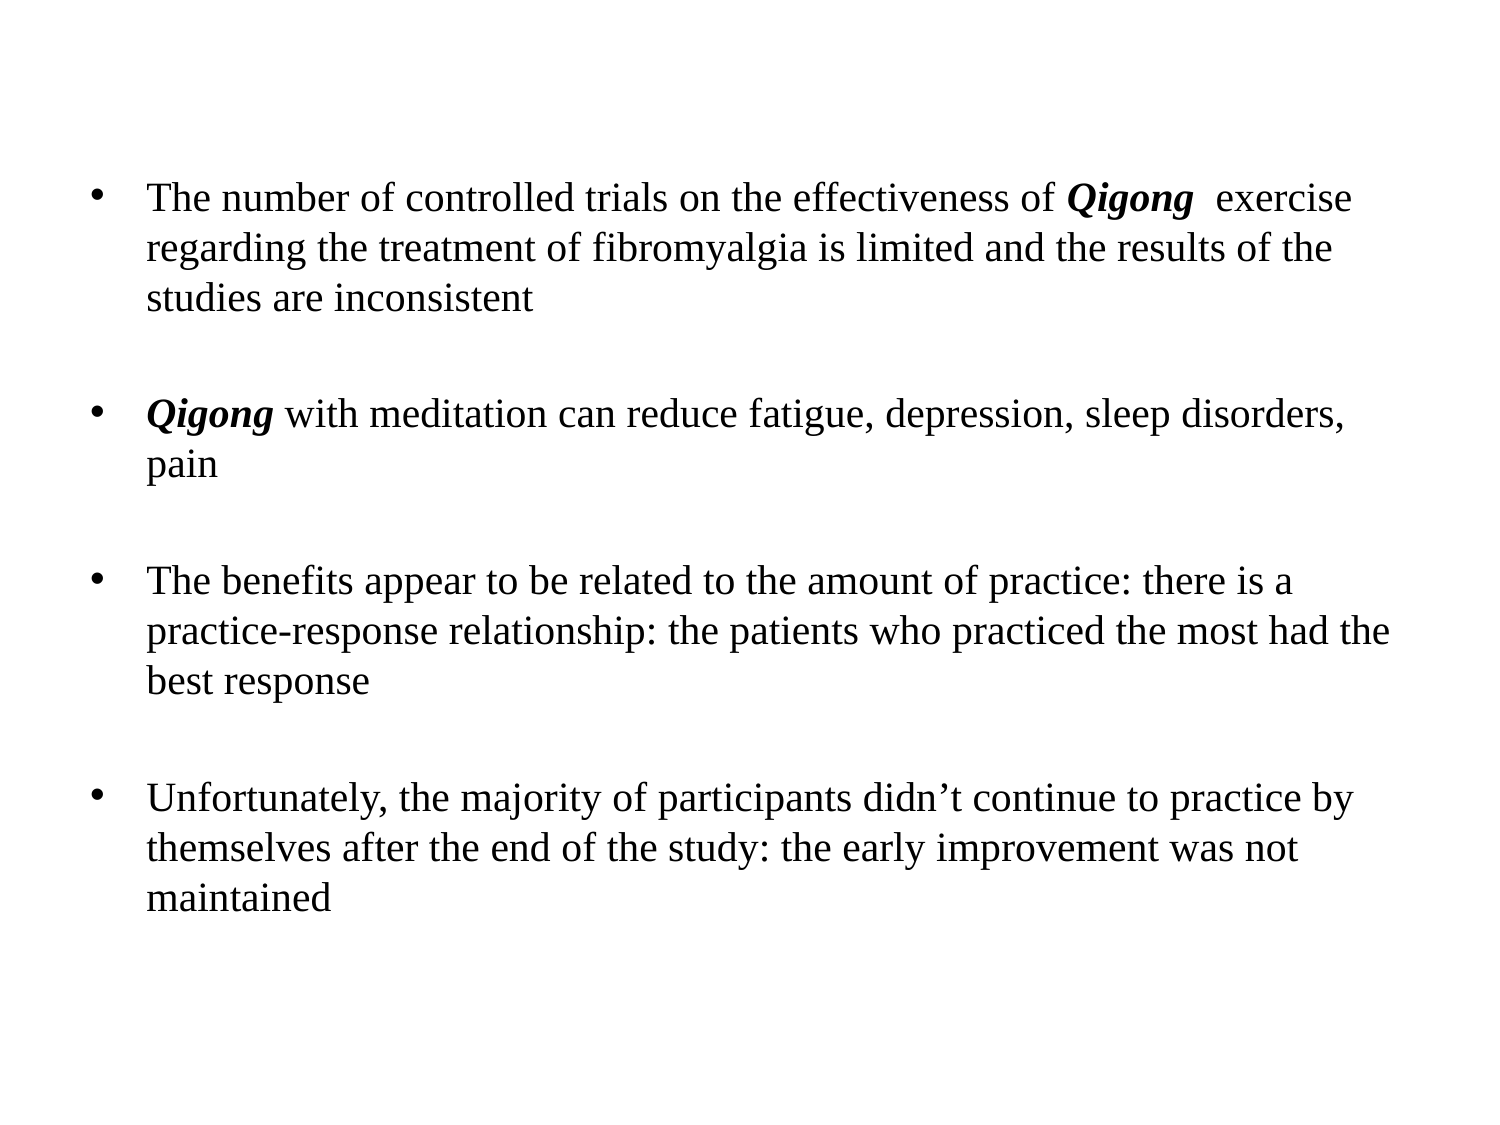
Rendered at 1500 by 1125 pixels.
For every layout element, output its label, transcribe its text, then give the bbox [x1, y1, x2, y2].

list The number of controlled trials on the effectiveness of Qigong exercise regarding the treatment of fibromyalgia is limited and the results of the studies are inconsistent Qigong with meditation can reduce fatigue, depression, sleep disorders, pain The benefits appear to be related to the amount of practice: there is a practice-response relationship: the patients who practiced the most had the best response Unfortunately, the majority of participants didn’t continue to practice by themselves after the end of the study: the early improvement was not maintained [74, 44, 1426, 1036]
